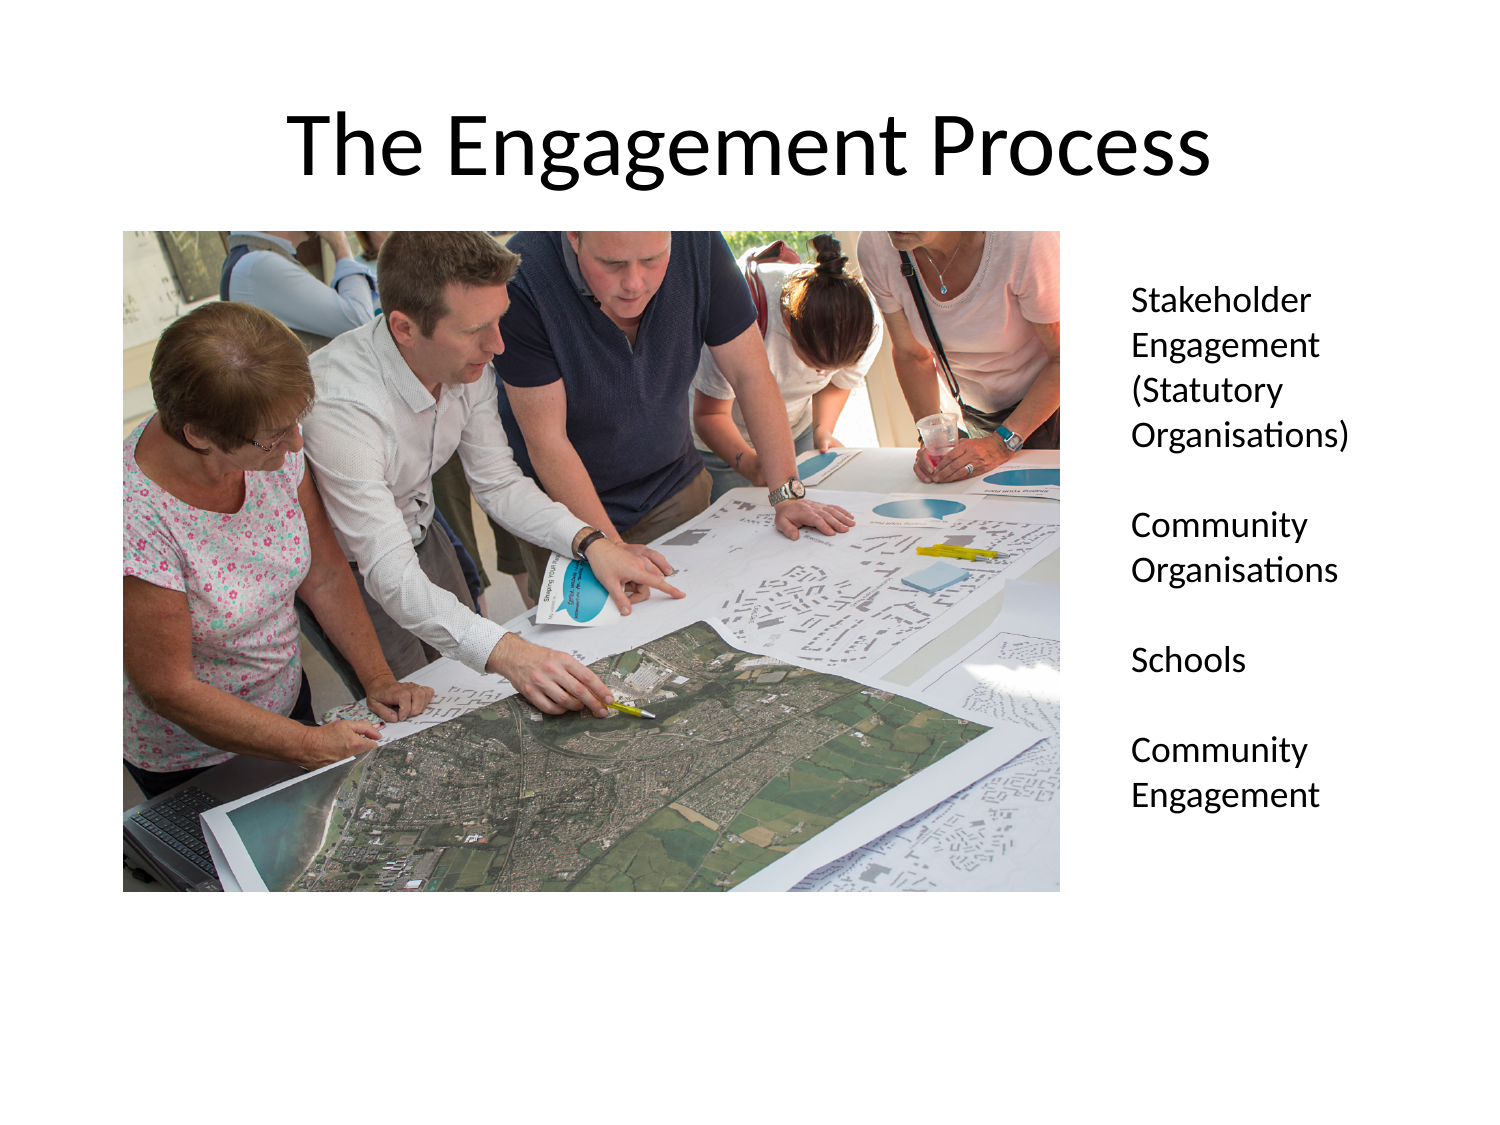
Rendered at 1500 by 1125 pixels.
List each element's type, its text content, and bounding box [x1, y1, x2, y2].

title The Engagement Process [75, 45, 1425, 233]
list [123, 231, 1060, 892]
text_box Stakeholder Engagement (Statutory Organisations) Community Organisations Schools Community Engagement [1116, 267, 1424, 912]
